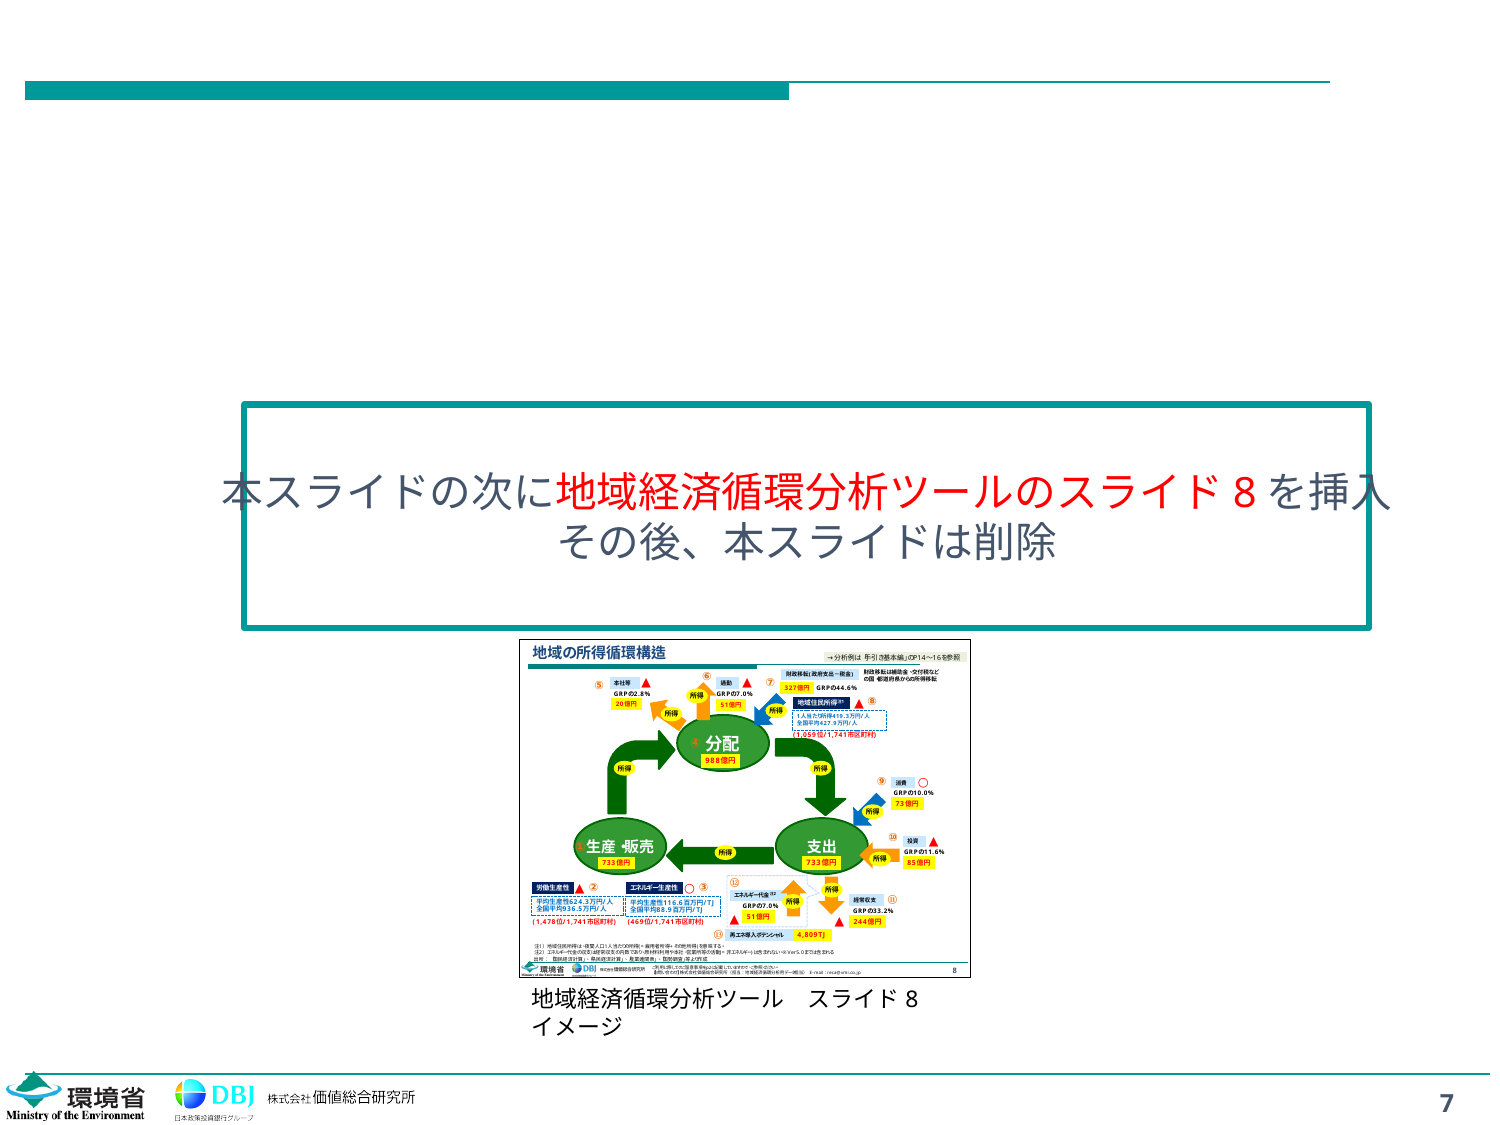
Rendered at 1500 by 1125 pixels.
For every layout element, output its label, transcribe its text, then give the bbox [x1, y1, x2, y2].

slide_number 7 [1393, 1079, 1500, 1122]
picture [519, 639, 972, 978]
picture [171, 1075, 419, 1125]
text_box 本スライドの次に地域経済循環分析ツールのスライド8を挿入 その後、本スライドは削除 [244, 404, 1369, 628]
picture [2, 1071, 148, 1125]
text_box 地域経済循環分析ツール スライド8 イメージ [517, 977, 983, 1048]
